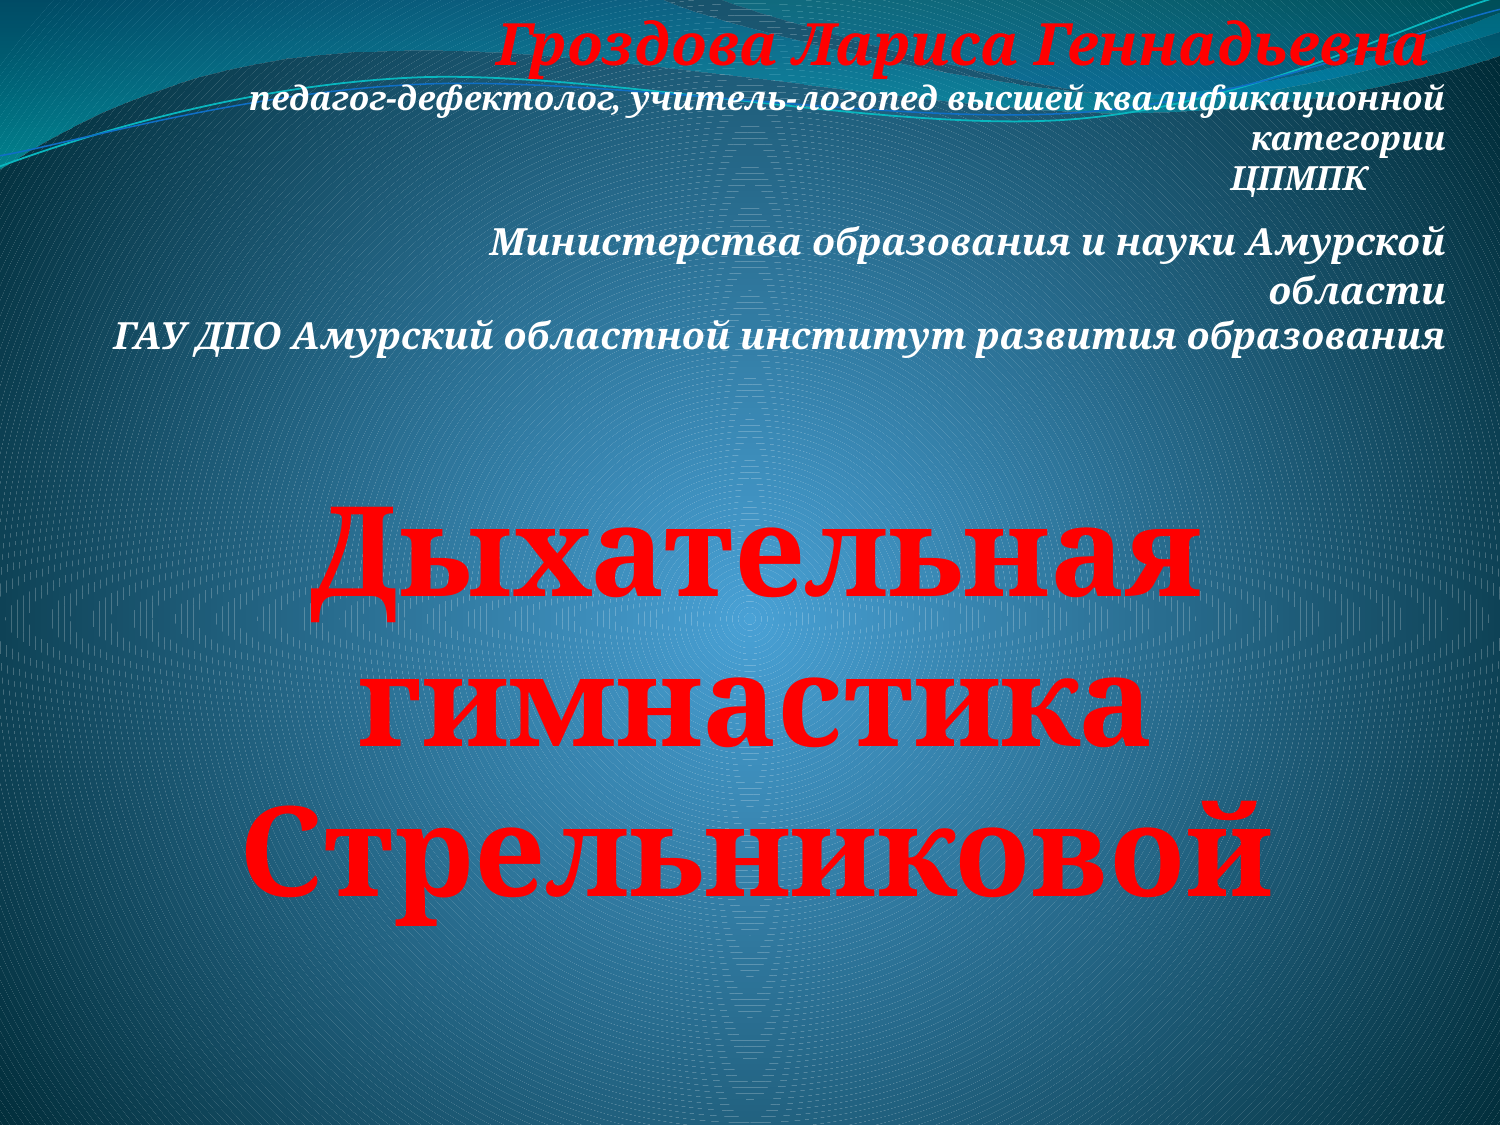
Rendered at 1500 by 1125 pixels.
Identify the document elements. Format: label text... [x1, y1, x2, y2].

text_box [64, 463, 1125, 525]
subtitle Дыхательная гимнастика Стрельниковой [88, 464, 1436, 1071]
text_box Гроздова Лариса Геннадьевна педагог-дефектолог, учитель-логопед высшей квалификационной категории ЦПМПК Министерства образования и науки Амурской области ГАУ ДПО Амурский областной институт развития образования [41, 0, 1461, 365]
